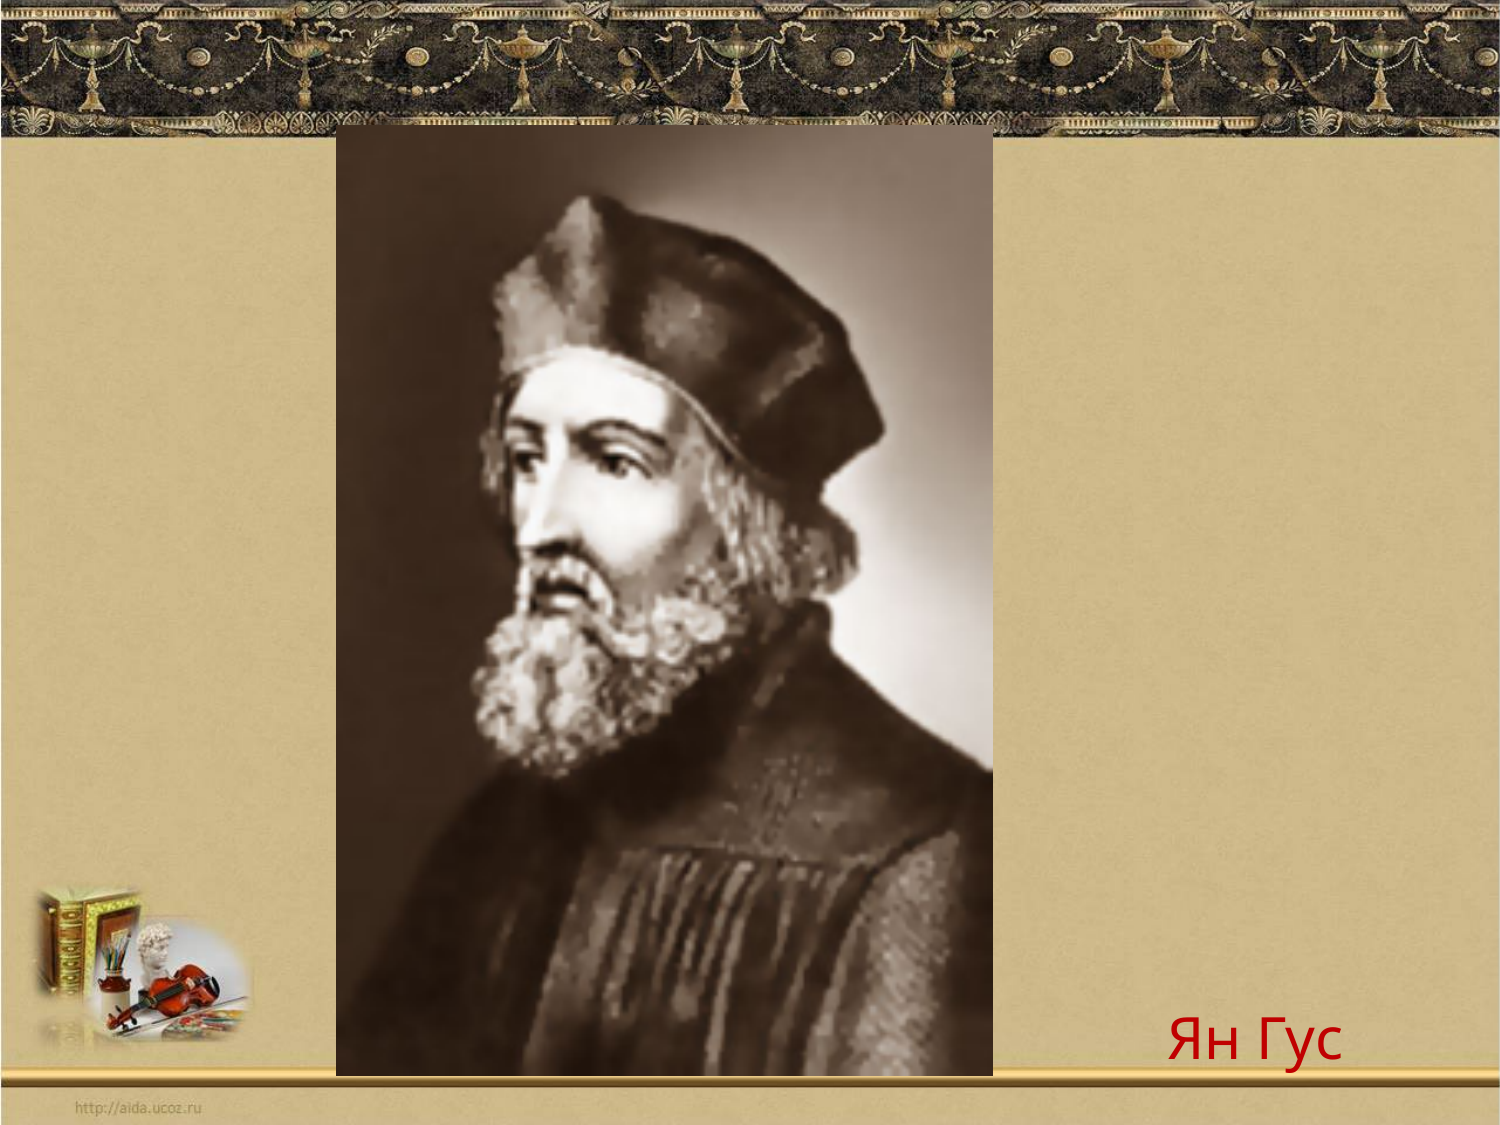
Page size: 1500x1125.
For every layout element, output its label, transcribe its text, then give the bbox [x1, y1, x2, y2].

picture [0, 0, 1500, 1125]
text_box Ян Гус [998, 993, 1500, 1079]
